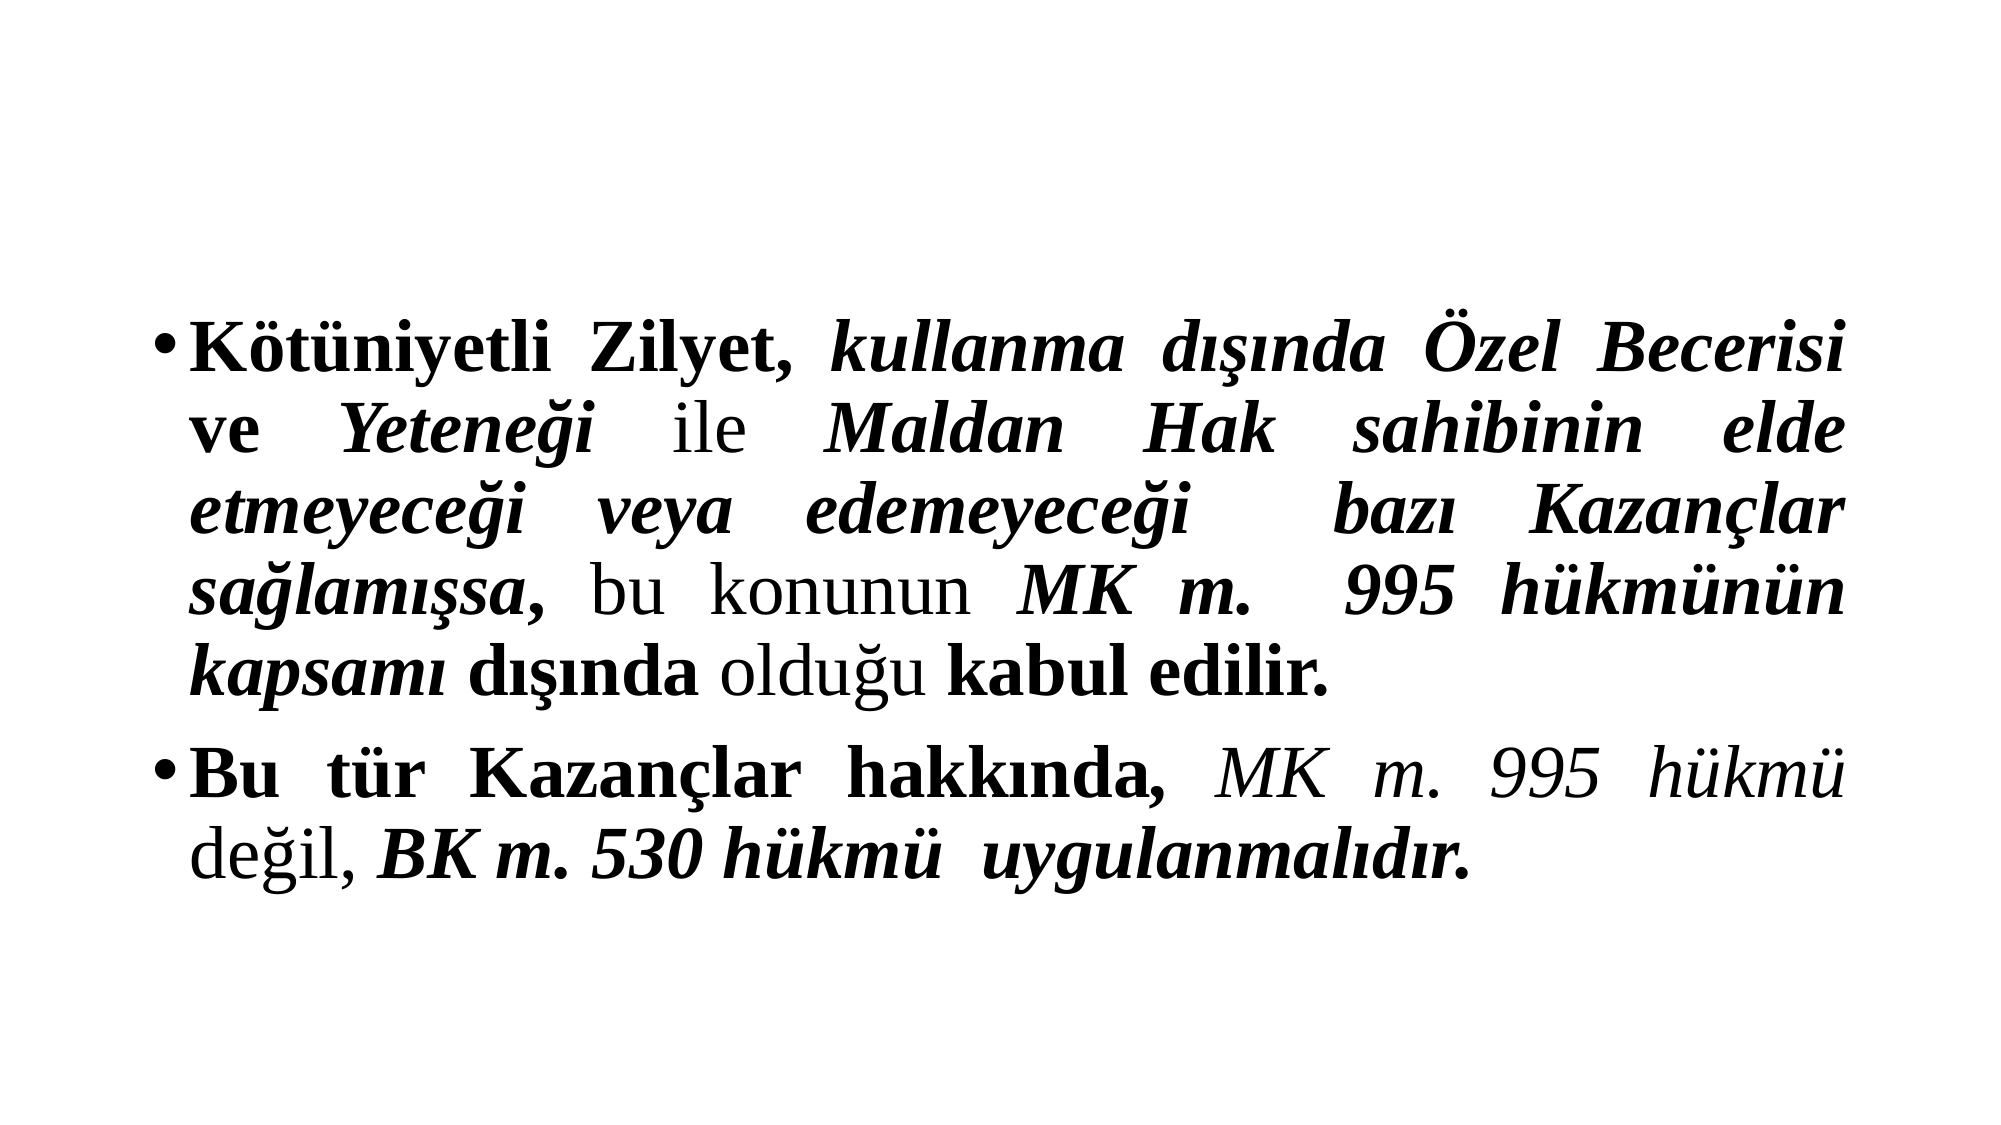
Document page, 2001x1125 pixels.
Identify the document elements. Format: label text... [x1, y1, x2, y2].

list Kötüniyetli Zilyet, kullanma dışında Özel Becerisi ve Yeteneği ile Maldan Hak sahibinin elde etmeyeceği veya edemeyeceği bazı Kazançlar sağlamışsa, bu konunun MK m. 995 hükmünün kapsamı dışında olduğu kabul edilir. Bu tür Kazançlar hakkında, MK m. 995 hükmü değil, BK m. 530 hükmü uygulanmalıdır. [137, 299, 1863, 1014]
